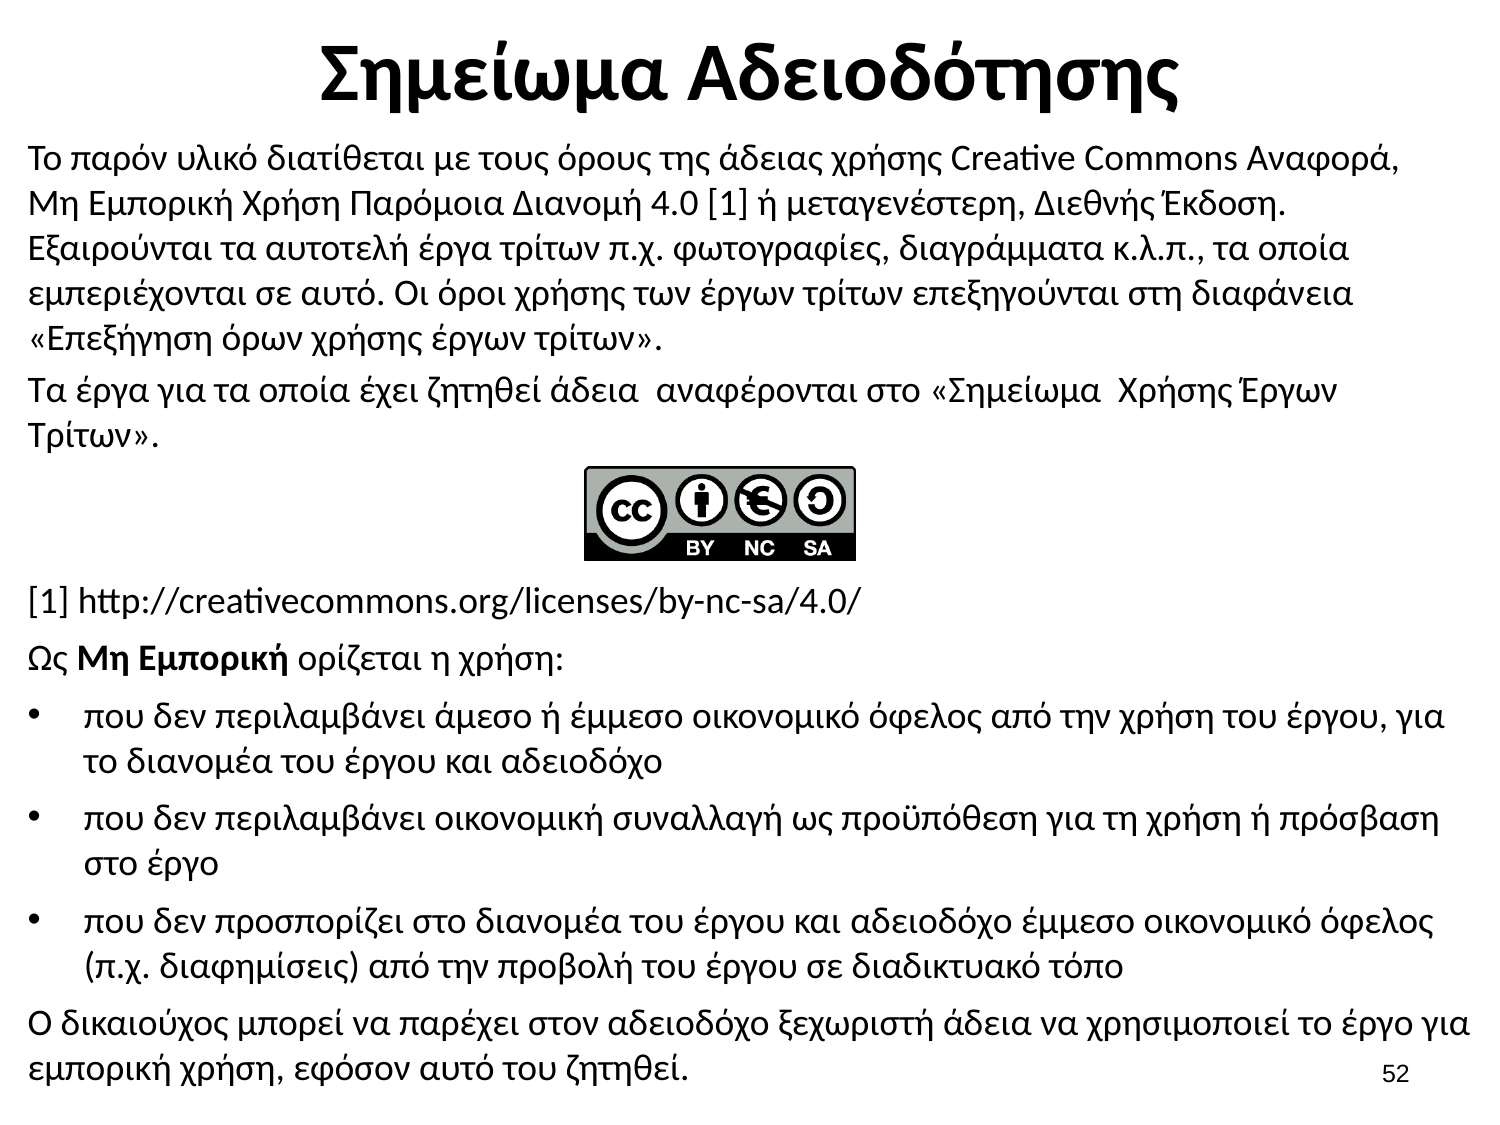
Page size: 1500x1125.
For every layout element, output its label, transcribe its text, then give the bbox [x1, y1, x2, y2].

list Το παρόν υλικό διατίθεται με τους όρους της άδειας χρήσης Creative Commons Αναφορά, Μη Εμπορική Χρήση Παρόμοια Διανομή 4.0 [1] ή μεταγενέστερη, Διεθνής Έκδοση. Εξαιρούνται τα αυτοτελή έργα τρίτων π.χ. φωτογραφίες, διαγράμματα κ.λ.π., τα οποία εμπεριέχονται σε αυτό. Οι όροι χρήσης των έργων τρίτων επεξηγούνται στη διαφάνεια «Επεξήγηση όρων χρήσης έργων τρίτων». Τα έργα για τα οποία έχει ζητηθεί άδεια αναφέρονται στο «Σημείωμα Χρήσης Έργων Τρίτων». [12, 125, 1478, 467]
text_box [1] http://creativecommons.org/licenses/by-nc-sa/4.0/ Ως Μη Εμπορική ορίζεται η χρήση: που δεν περιλαμβάνει άμεσο ή έμμεσο οικονομικό όφελος από την χρήση του έργου, για το διανομέα του έργου και αδειοδόχο που δεν περιλαμβάνει οικονομική συναλλαγή ως προϋπόθεση για τη χρήση ή πρόσβαση στο έργο που δεν προσπορίζει στο διανομέα του έργου και αδειοδόχο έμμεσο οικονομικό όφελος (π.χ. διαφημίσεις) από την προβολή του έργου σε διαδικτυακό τόπο Ο δικαιούχος μπορεί να παρέχει στον αδειοδόχο ξεχωριστή άδεια να χρησιμοποιεί το έργο για εμπορική χρήση, εφόσον αυτό του ζητηθεί. [12, 538, 1495, 1125]
slide_number 51 [1074, 1042, 1425, 1103]
title Σημείωμα Αδειοδότησης [75, 0, 1425, 125]
picture [584, 466, 856, 561]
